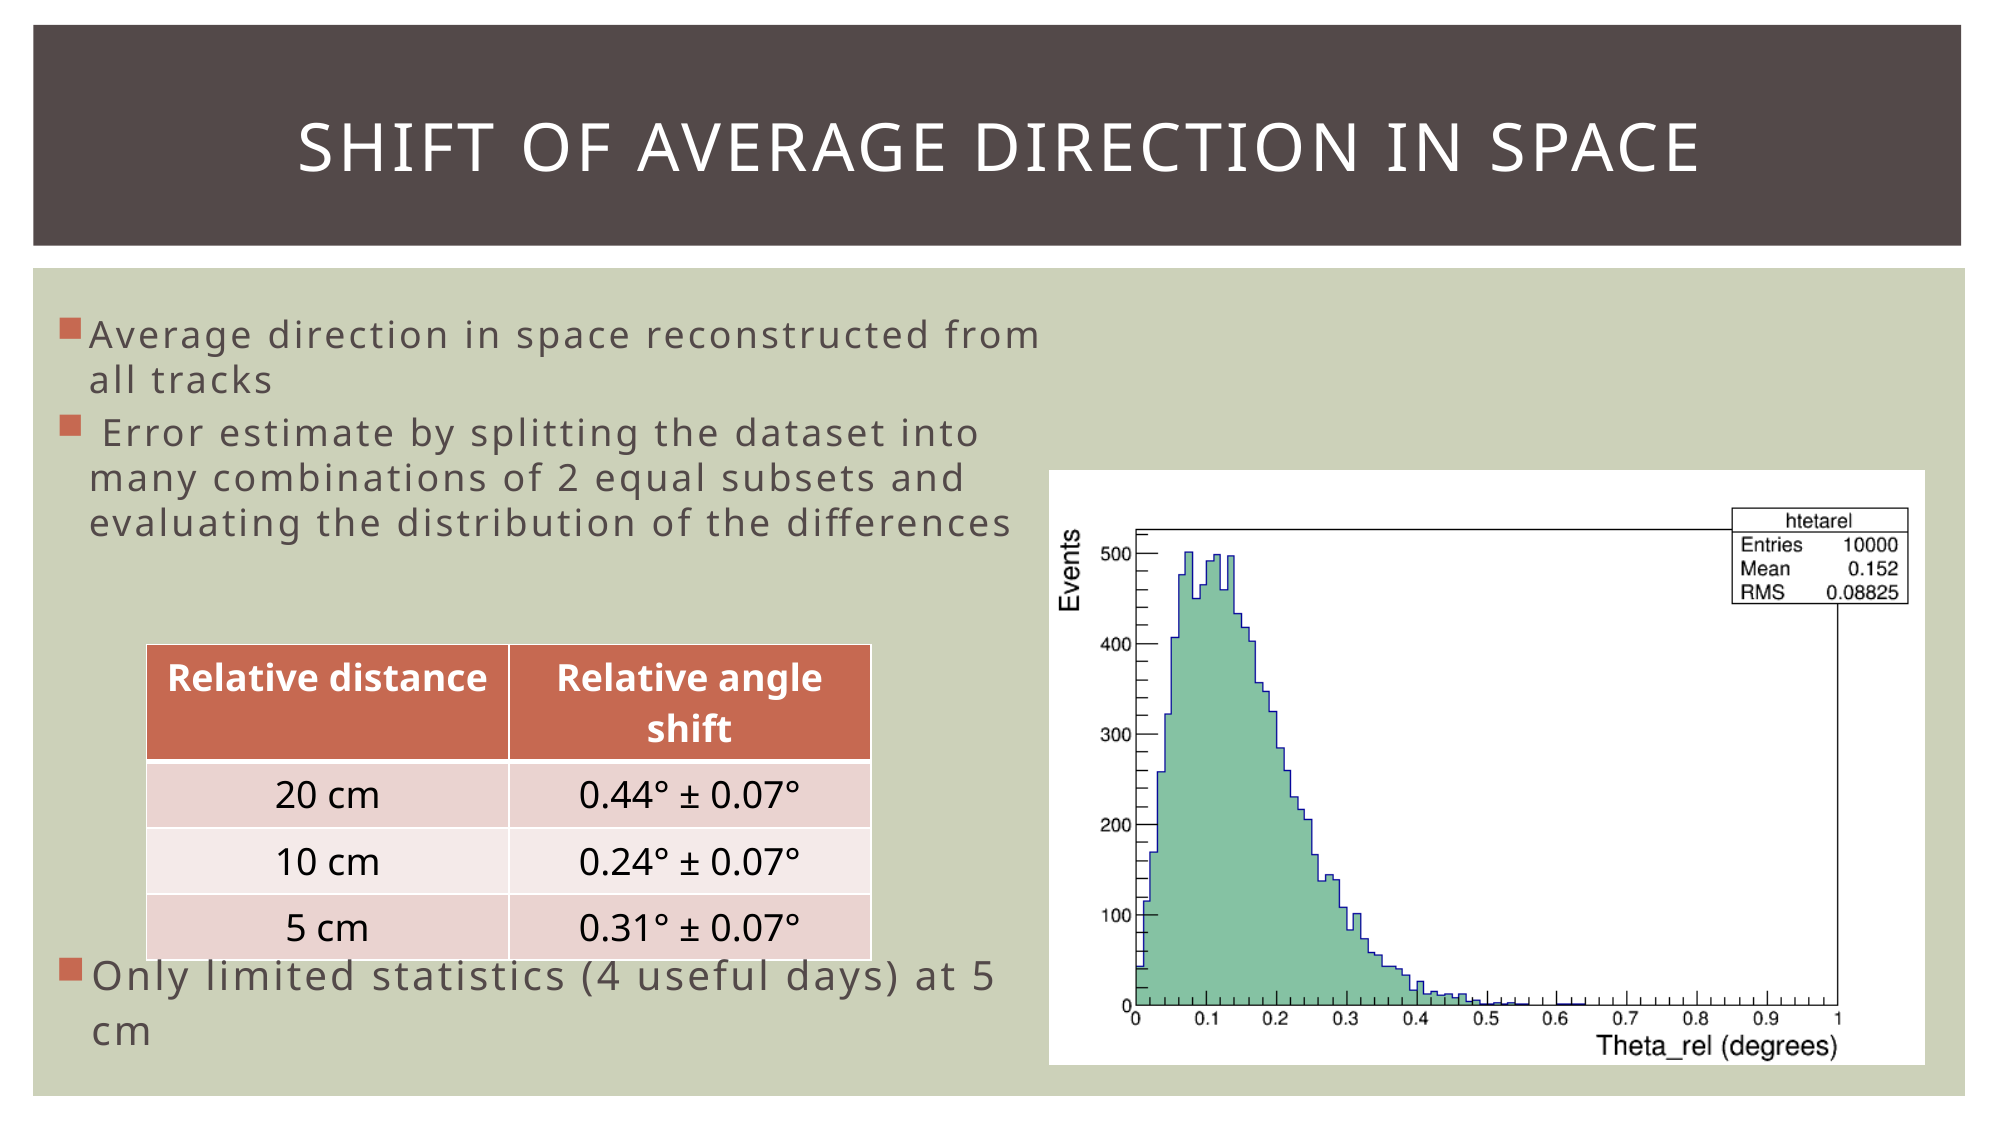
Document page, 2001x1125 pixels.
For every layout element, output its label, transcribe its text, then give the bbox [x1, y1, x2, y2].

title SHIFT of average direction in space [83, 58, 1917, 232]
table_cell 0.24° ± 0.07° [510, 829, 870, 893]
table_header Relative angle shift [510, 645, 870, 759]
table_cell 0.44° ± 0.07° [510, 764, 870, 827]
table_cell 20 cm [147, 764, 508, 827]
table_cell 0.31° ± 0.07° [510, 895, 870, 939]
table_cell 10 cm [147, 829, 508, 893]
list Average direction in space reconstructed from all tracks Error estimate by splitting the dataset into many combinations of 2 equal subsets and evaluating the distribution of the differences [34, 303, 1071, 552]
table_header Relative distance [147, 645, 508, 759]
picture [1049, 470, 1925, 1066]
table_cell 5 cm [147, 895, 508, 939]
list Only limited statistics (4 useful days) at 5 cm [32, 939, 1024, 1066]
